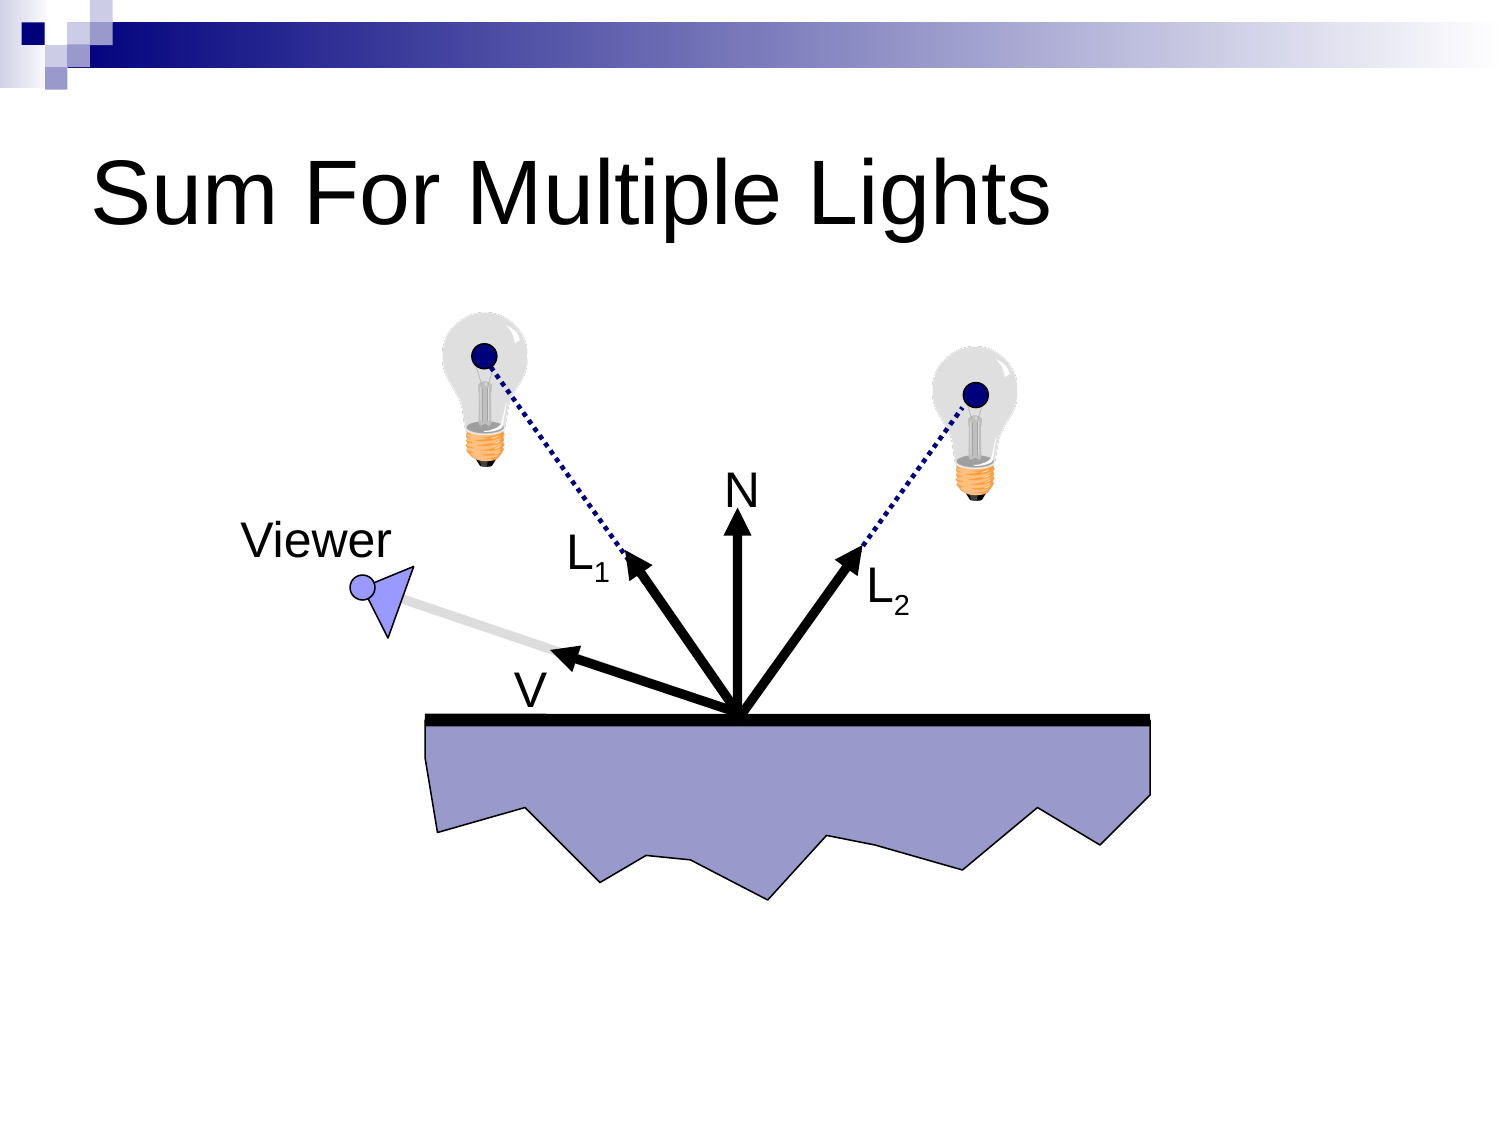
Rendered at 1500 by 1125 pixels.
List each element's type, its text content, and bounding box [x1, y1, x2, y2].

text_box L1 [551, 512, 626, 596]
text_box N [709, 449, 775, 525]
title Sum For Multiple Lights [75, 75, 1425, 300]
text_box L2 [851, 545, 926, 628]
text_box Viewer [225, 499, 408, 575]
text_box [425, 720, 1151, 901]
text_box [931, 346, 1018, 501]
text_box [349, 566, 414, 639]
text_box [441, 312, 528, 467]
text_box [626, 550, 738, 713]
text_box V [499, 649, 563, 725]
